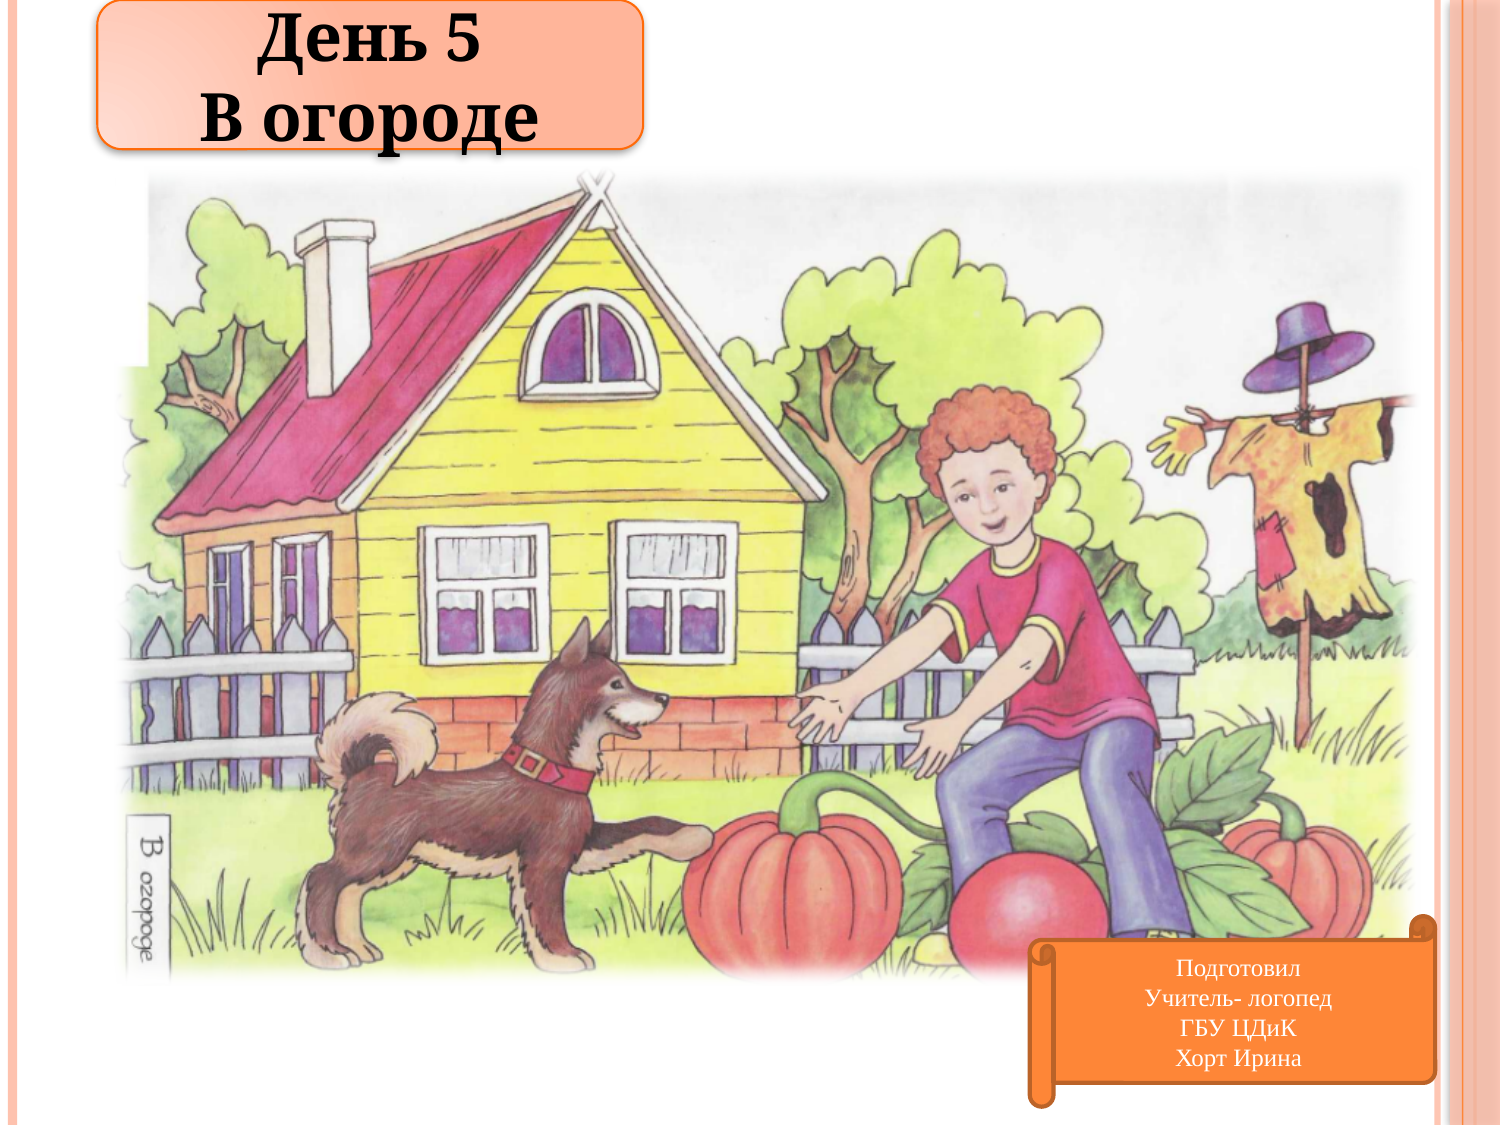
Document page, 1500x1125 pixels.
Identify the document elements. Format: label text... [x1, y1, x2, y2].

text_box День 5 В огороде [96, 0, 351, 151]
picture [143, 0, 1393, 1125]
text_box Подготовил Учитель- логопед ГБУ ЦДиК Хорт Ирина [1184, 914, 1438, 1085]
